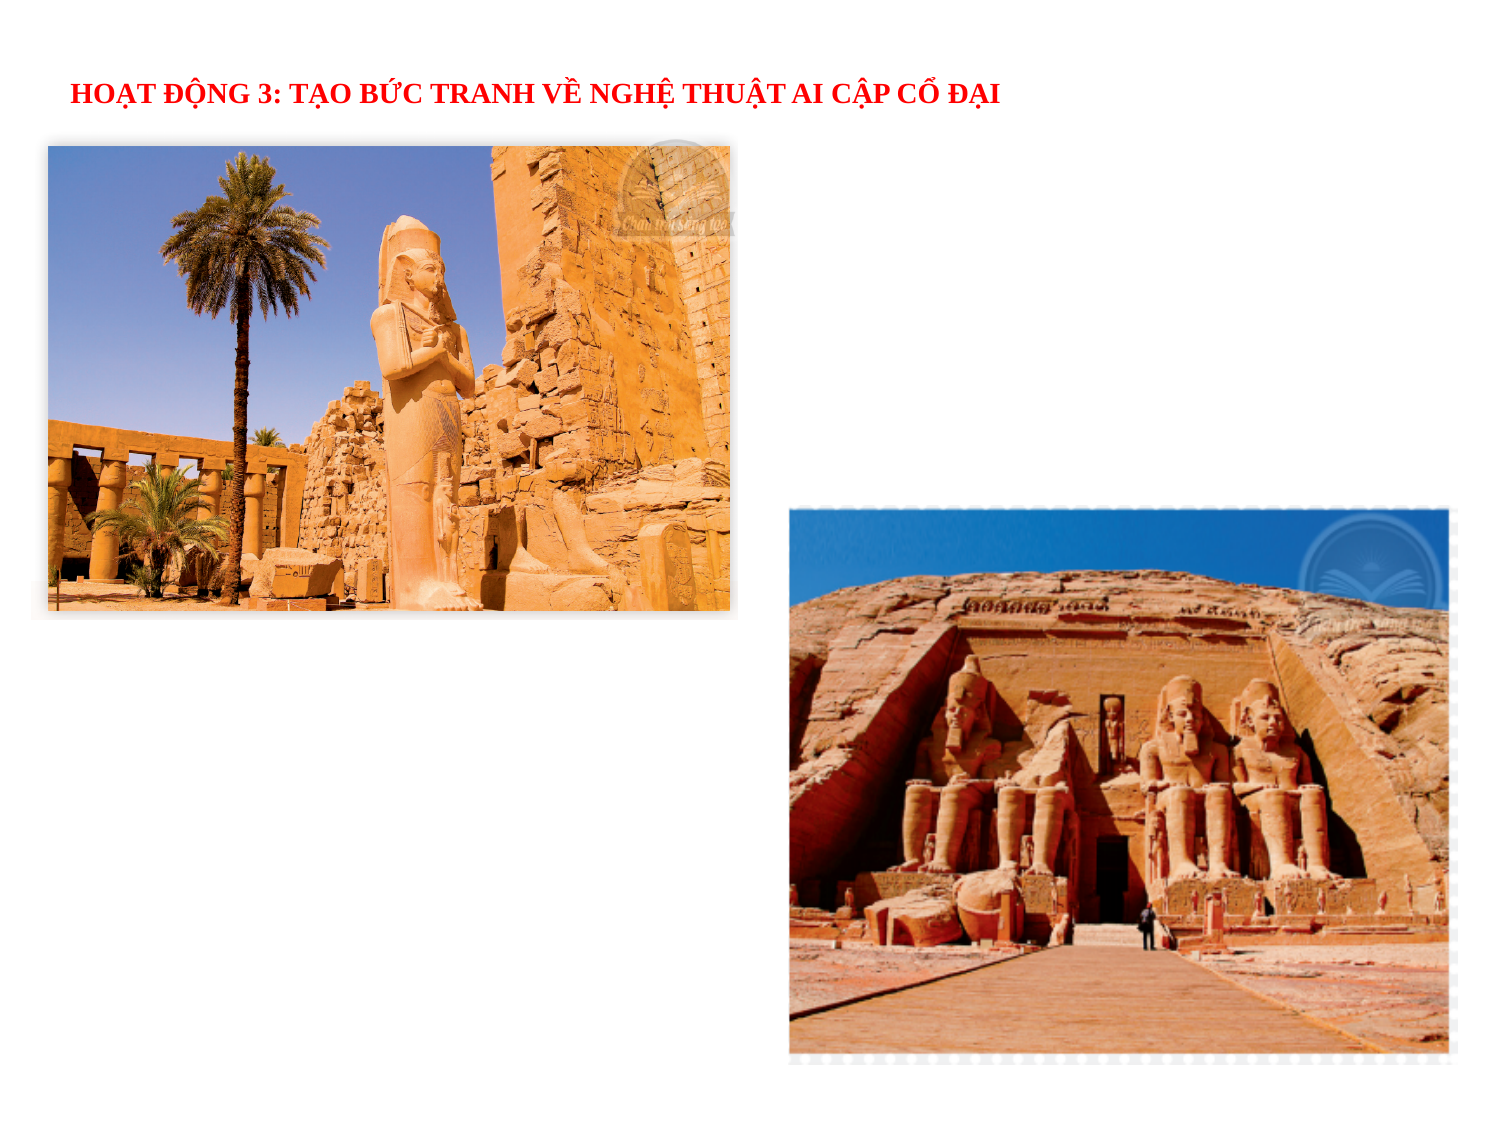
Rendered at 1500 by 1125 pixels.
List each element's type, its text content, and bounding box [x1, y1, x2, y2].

picture [788, 505, 1458, 1065]
text_box HOẠT ĐỘNG 3: TẠO BỨC TRANH VỀ NGHỆ THUẬT AI CẬP CỔ ĐẠI [55, 66, 1500, 117]
picture [31, 130, 738, 620]
